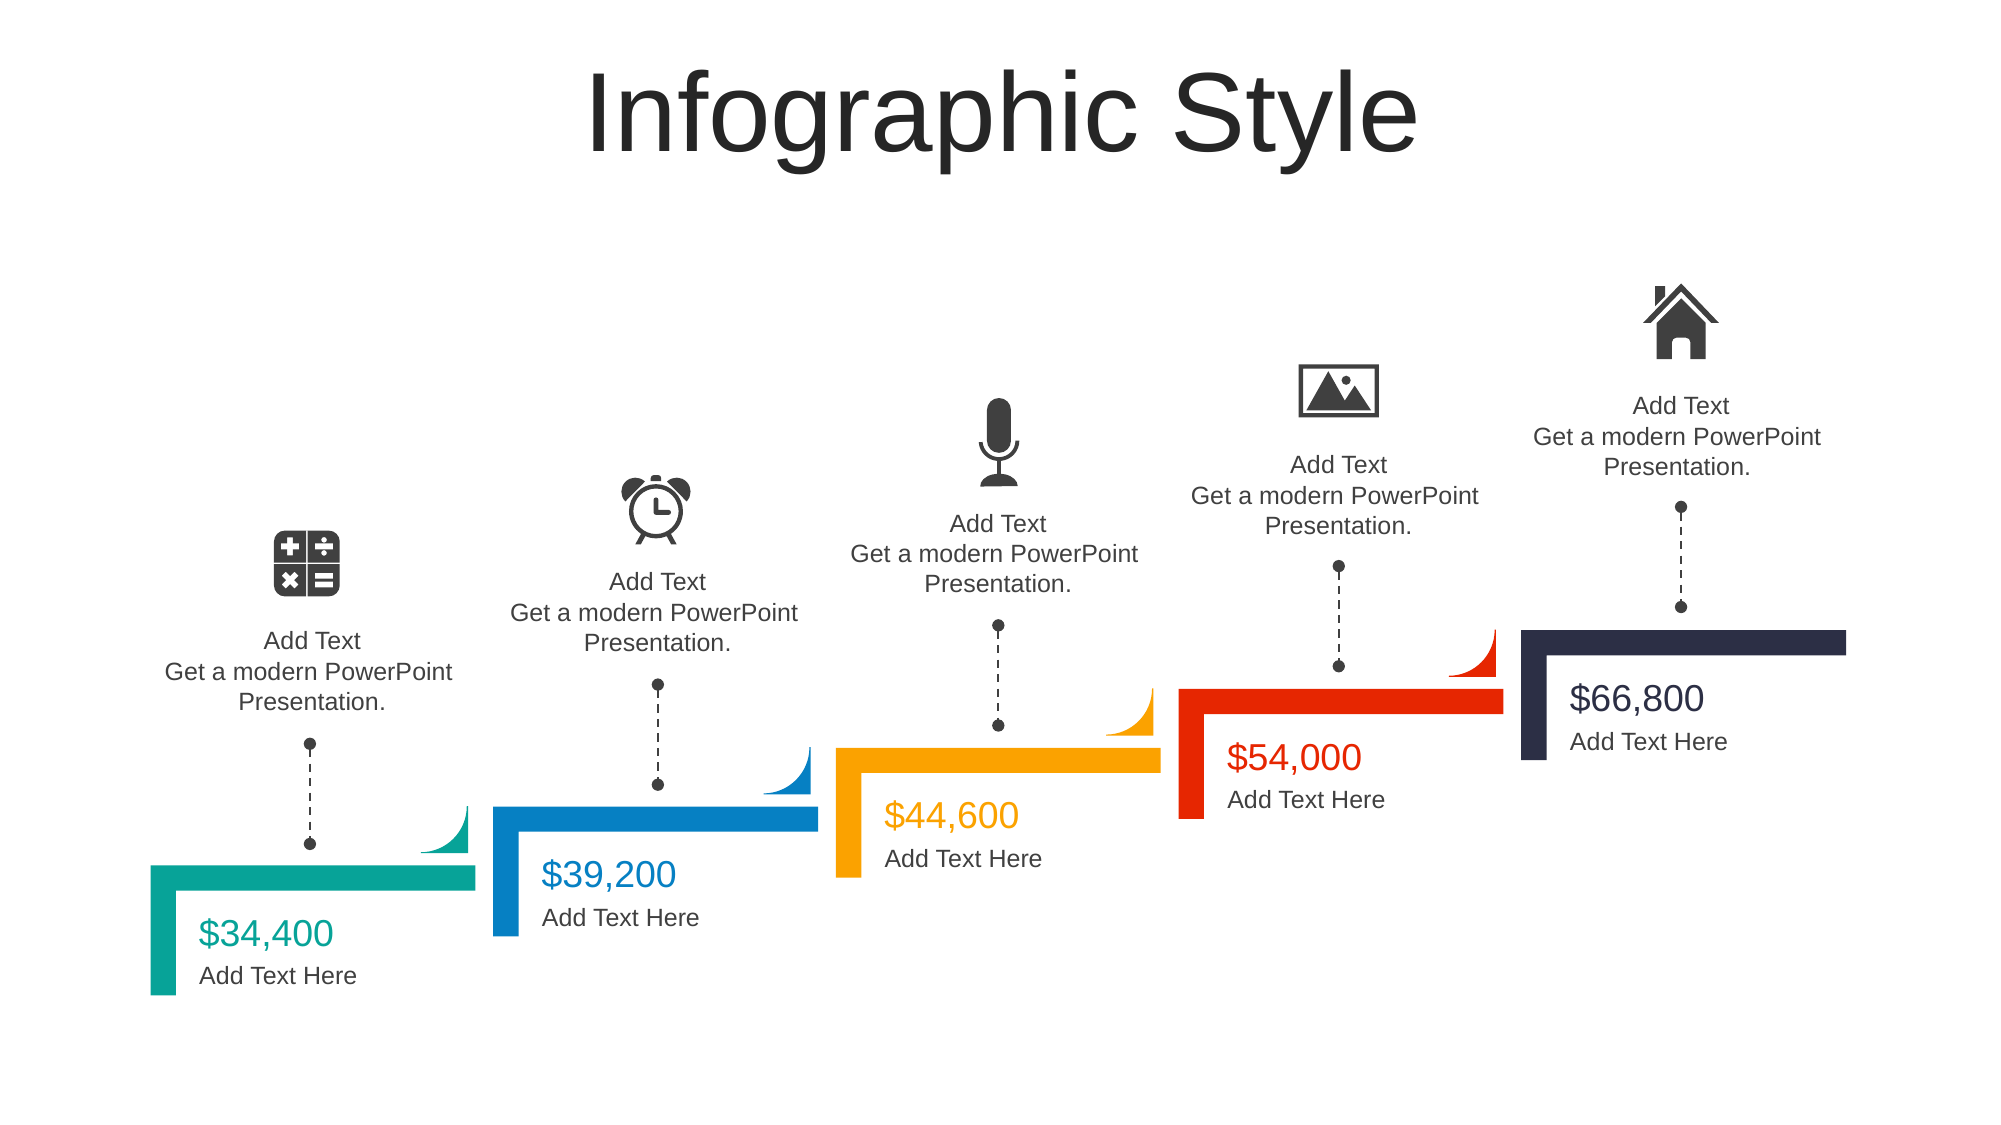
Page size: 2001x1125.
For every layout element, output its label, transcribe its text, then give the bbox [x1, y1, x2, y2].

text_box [1500, 382, 1862, 490]
text_box [272, 529, 341, 598]
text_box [819, 499, 1178, 607]
list Infographic Style [53, 55, 1952, 175]
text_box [479, 558, 837, 665]
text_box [150, 629, 1846, 996]
text_box [620, 474, 692, 546]
text_box [977, 396, 1021, 488]
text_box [1159, 441, 1518, 548]
text_box [1640, 280, 1722, 361]
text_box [128, 616, 497, 724]
text_box [1298, 363, 1380, 418]
